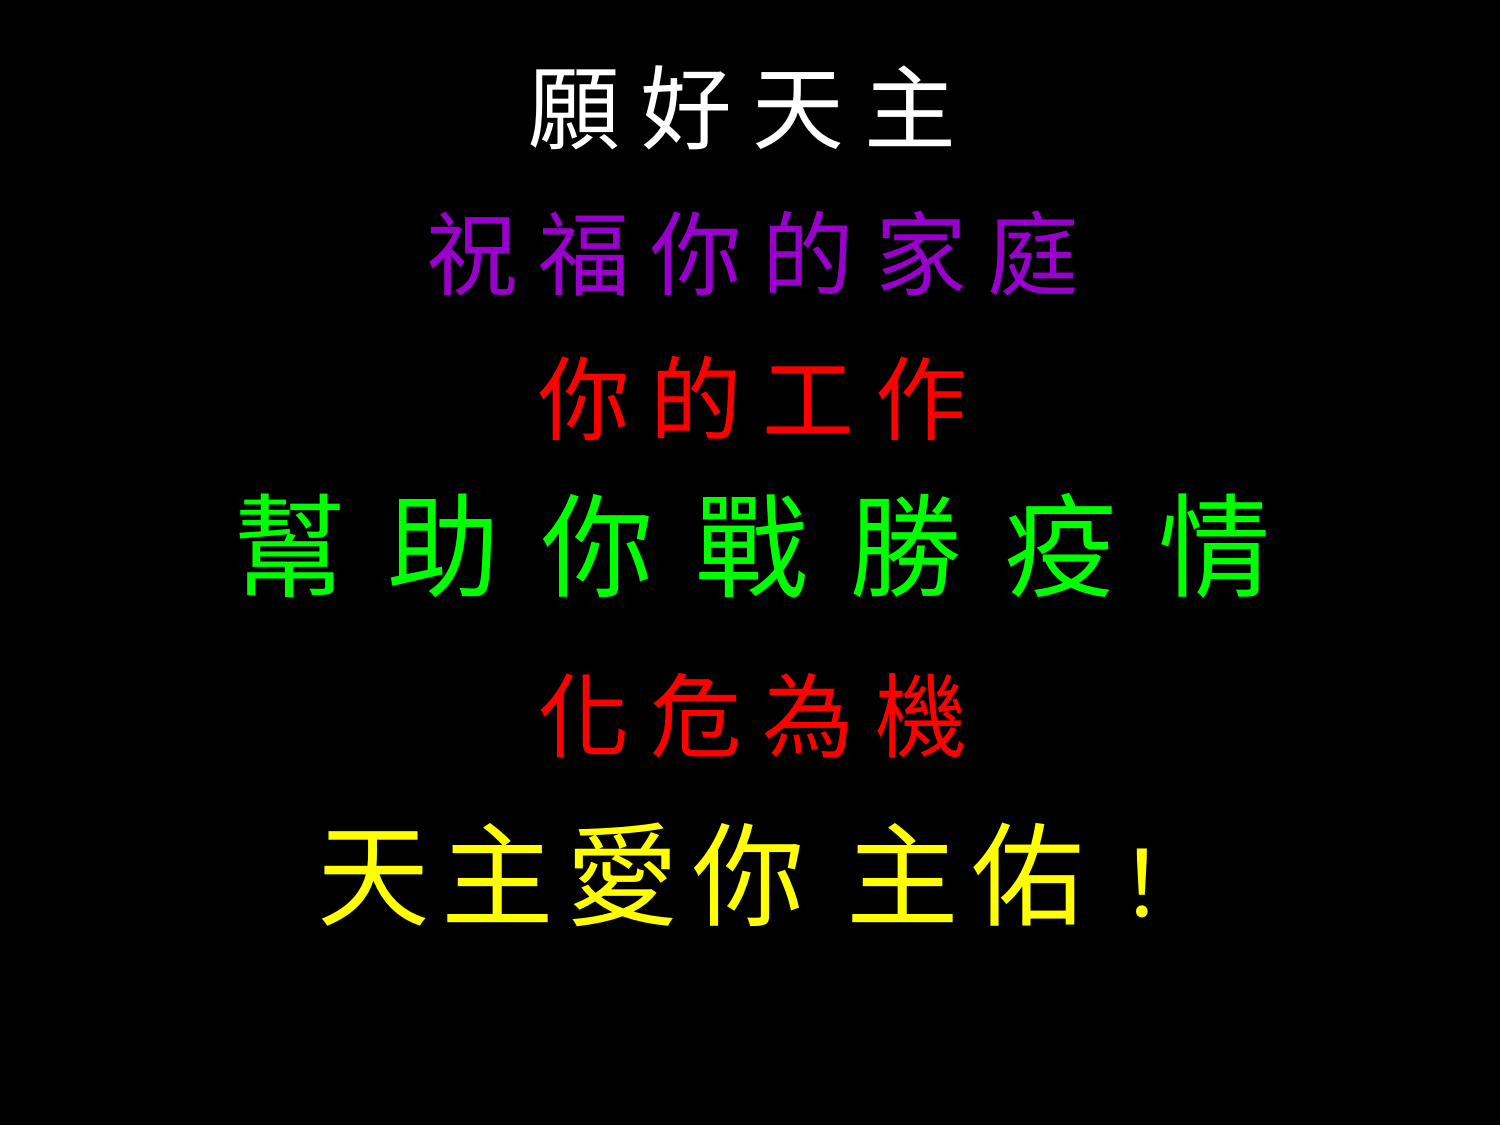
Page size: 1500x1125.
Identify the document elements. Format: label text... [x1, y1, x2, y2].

list 願 好 天 主 祝 福 你 的 家 庭 你 的 工 作 幫助你戰勝疫情 化 危 為 機 天主愛你 主佑！ [2, 7, 1500, 1000]
